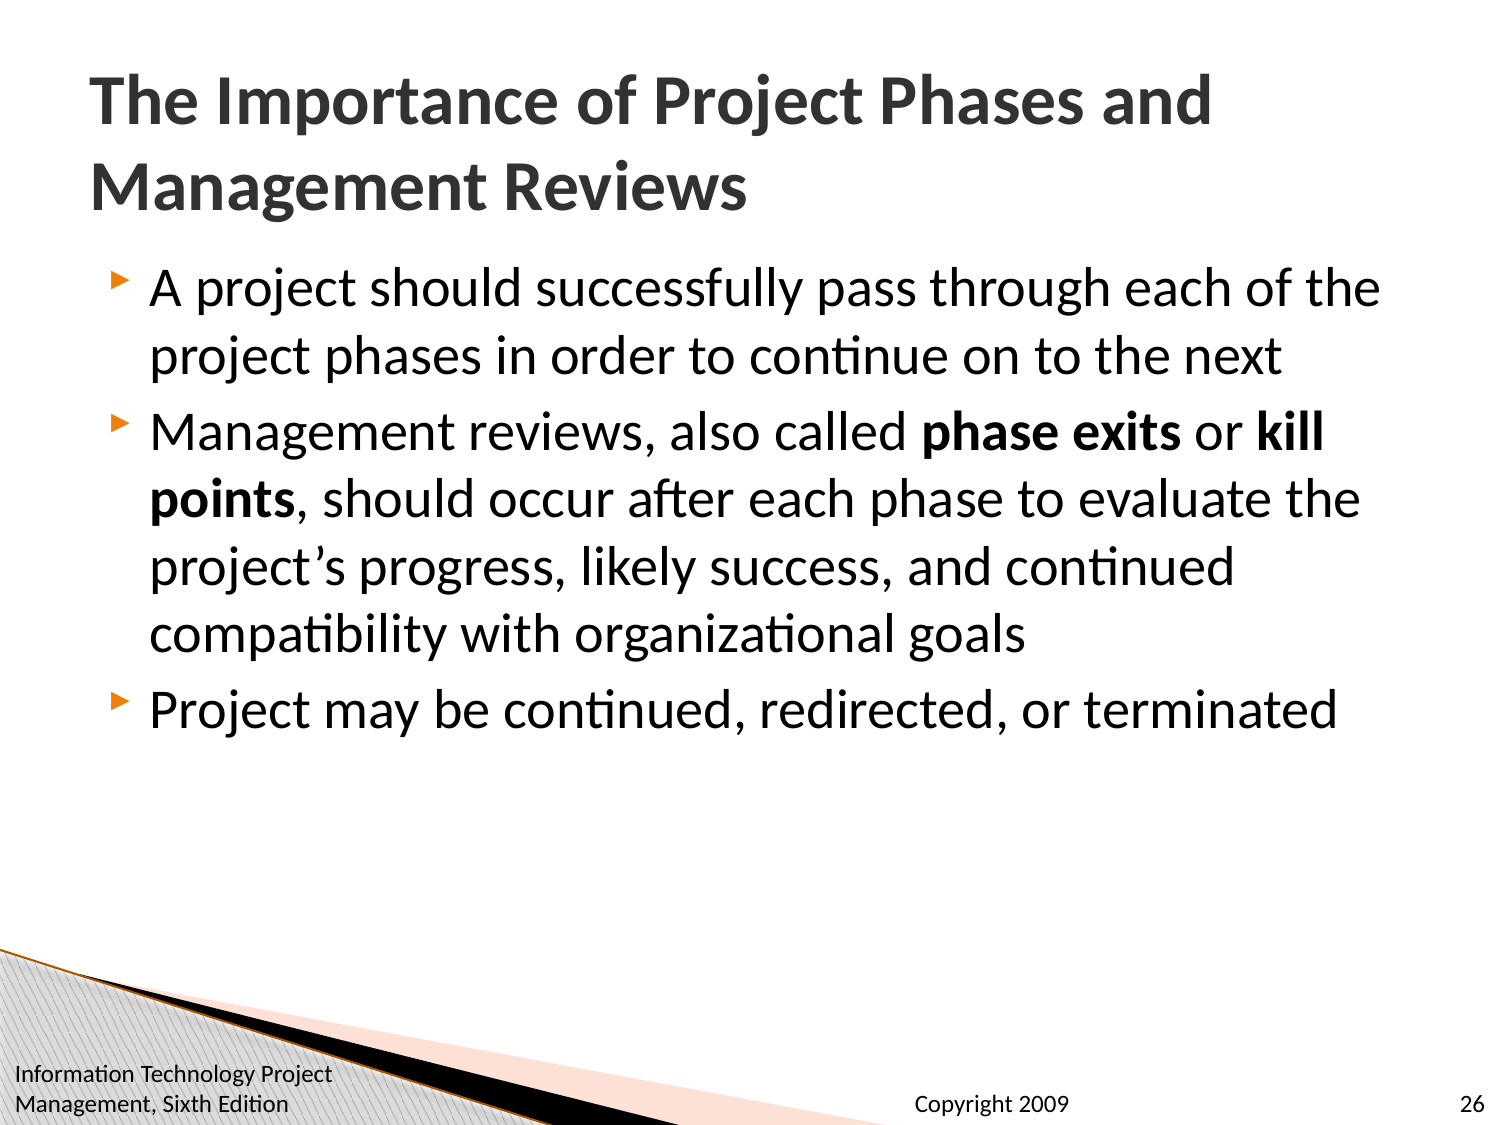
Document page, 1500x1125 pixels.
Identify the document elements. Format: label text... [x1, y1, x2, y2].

title The Importance of Project Phases and Management Reviews [75, 45, 1425, 233]
slide_number 26 [1408, 1065, 1500, 1125]
footer Information Technology Project Management, Sixth Edition [0, 1065, 425, 1125]
list A project should successfully pass through each of the project phases in order to continue on to the next Management reviews, also called phase exits or kill points, should occur after each phase to evaluate the project’s progress, likely success, and continued compatibility with organizational goals Project may be continued, redirected, or terminated [74, 242, 1426, 986]
